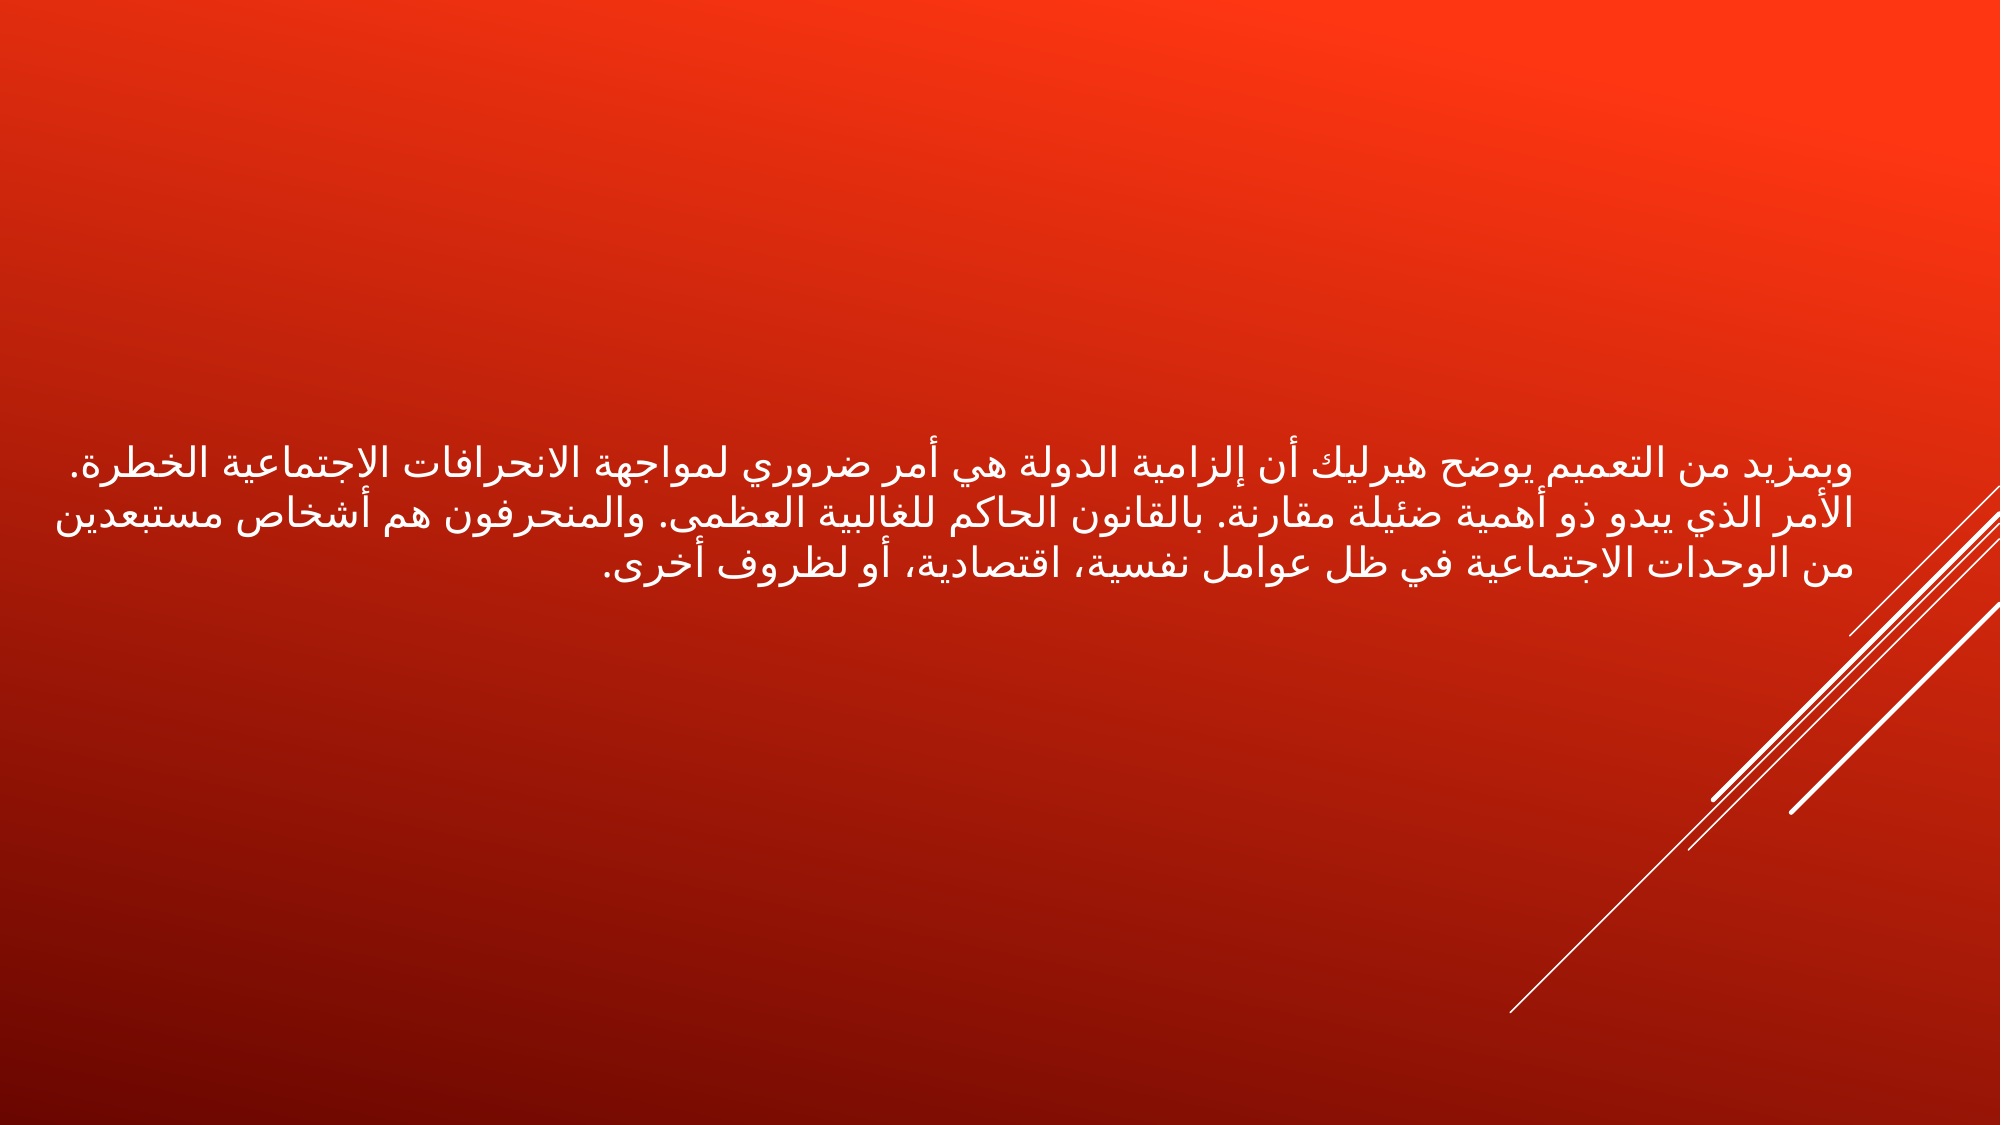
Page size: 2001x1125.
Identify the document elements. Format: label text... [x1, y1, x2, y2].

list وبمزيد من التعميم يوضح هيرليك أن إلزامية الدولة هي أمر ضروري لمواجهة الانحرافات الاجتماعية الخطرة. الأمر الذي يبدو ذو أهمية ضئيلة مقارنة. بالقانون الحاكم للغالبية العظمى. والمنحرفون هم أشخاص مستبعدين من الوحدات الاجتماعية في ظل عوامل نفسية، اقتصادية، أو لظروف أخرى. [35, 0, 1871, 1092]
